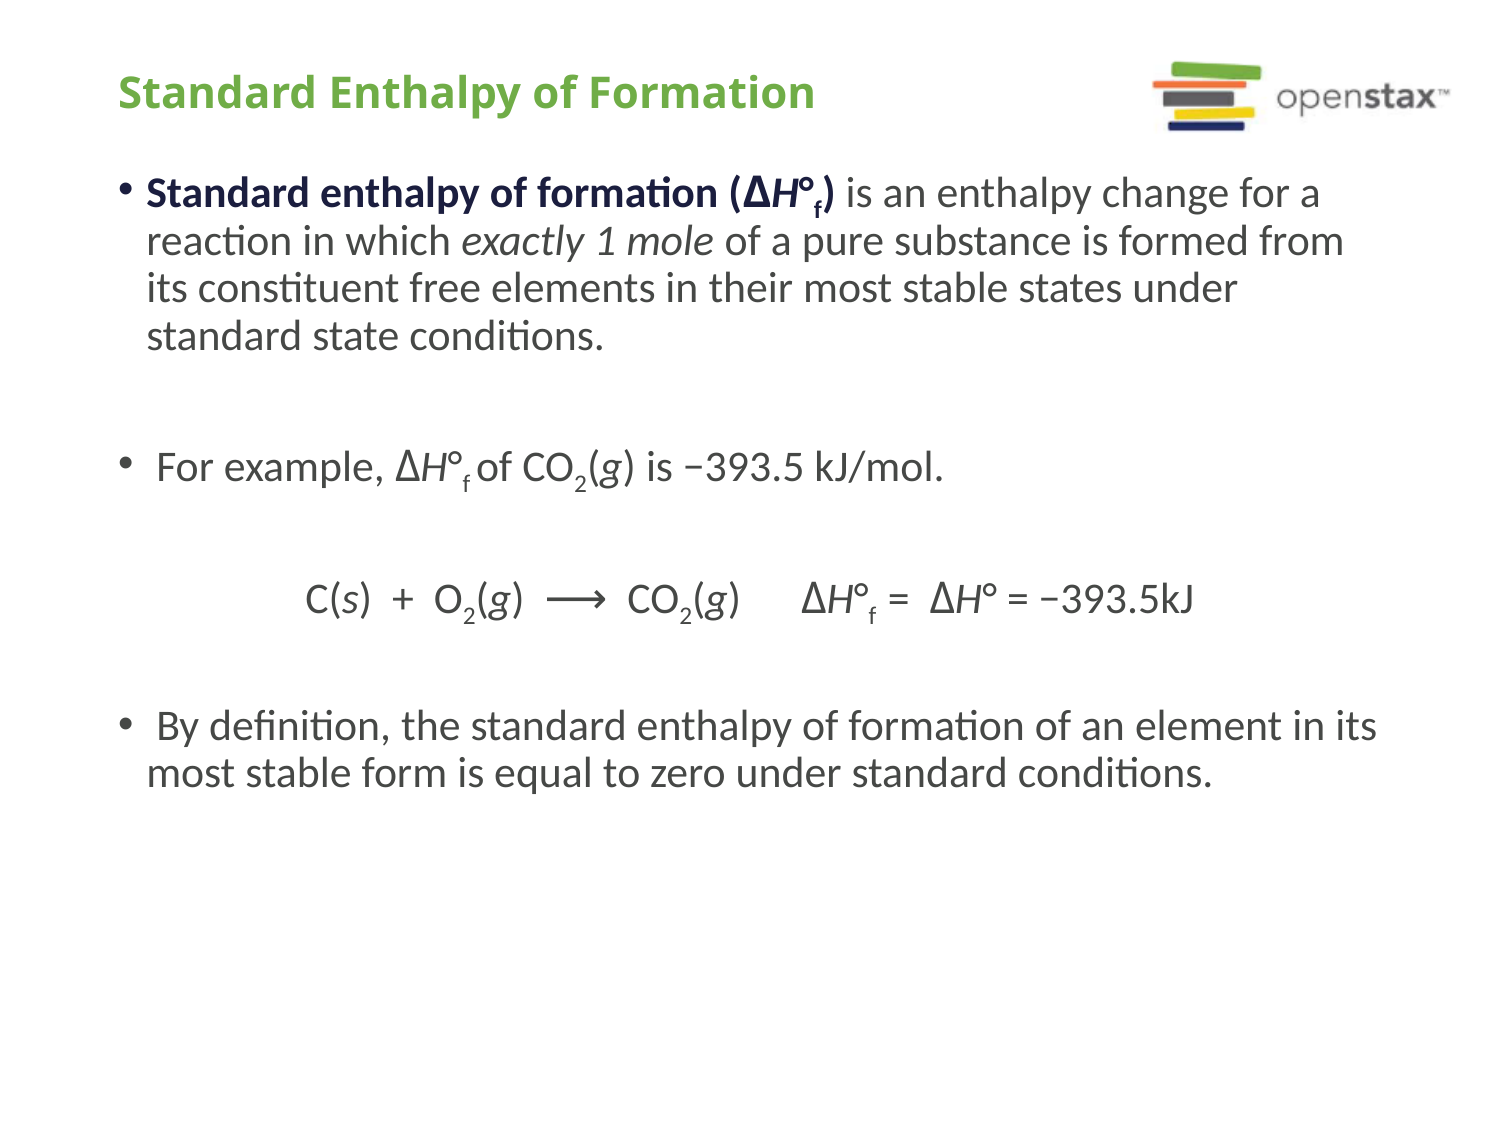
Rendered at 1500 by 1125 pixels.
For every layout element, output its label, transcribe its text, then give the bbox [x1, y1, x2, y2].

picture [1151, 59, 1452, 134]
title Standard Enthalpy of Formation [103, 59, 1397, 130]
list Standard enthalpy of formation (ΔH°f) is an enthalpy change for a reaction in which exactly 1 mole of a pure substance is formed from its constituent free elements in their most stable states under standard state conditions. For example, ΔH°f of CO2(g) is −393.5 kJ/mol. C(s) + O2(g) ⟶ CO2(g) ΔH°f = ΔH° = −393.5kJ By definition, the standard enthalpy of formation of an element in its most stable form is equal to zero under standard conditions. [103, 156, 1397, 967]
